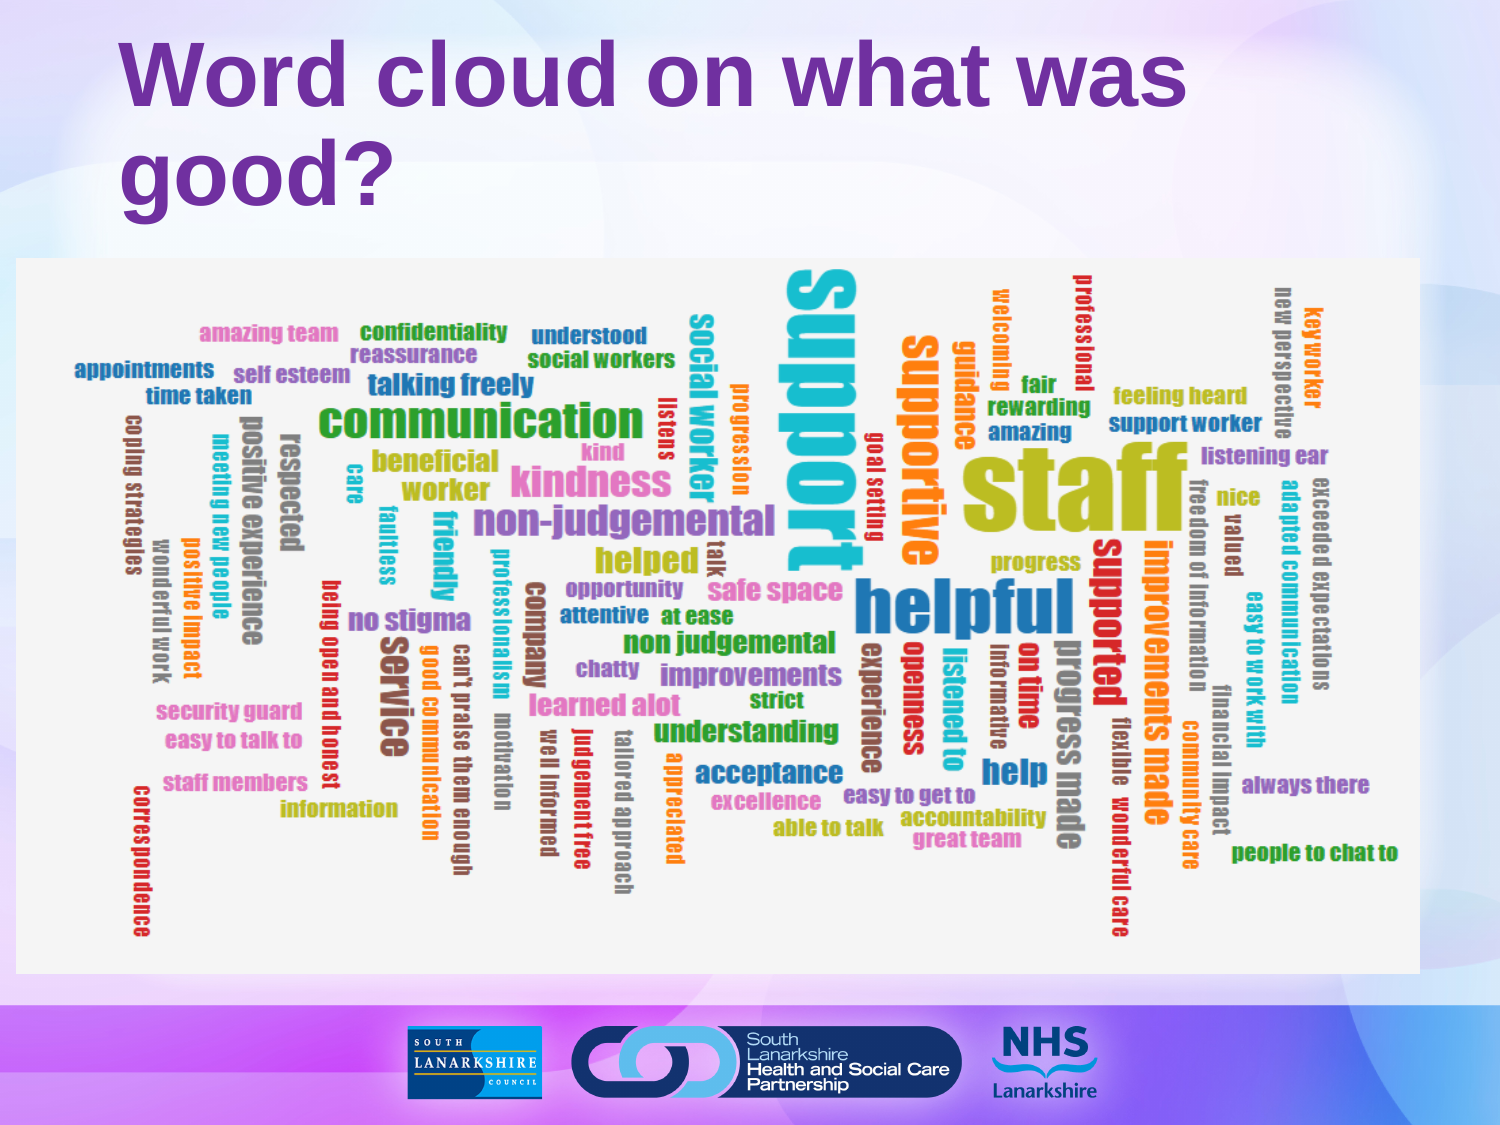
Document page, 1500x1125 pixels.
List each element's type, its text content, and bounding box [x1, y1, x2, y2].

title Word cloud on what was good? [103, 18, 1397, 236]
picture [0, 0, 1500, 1125]
